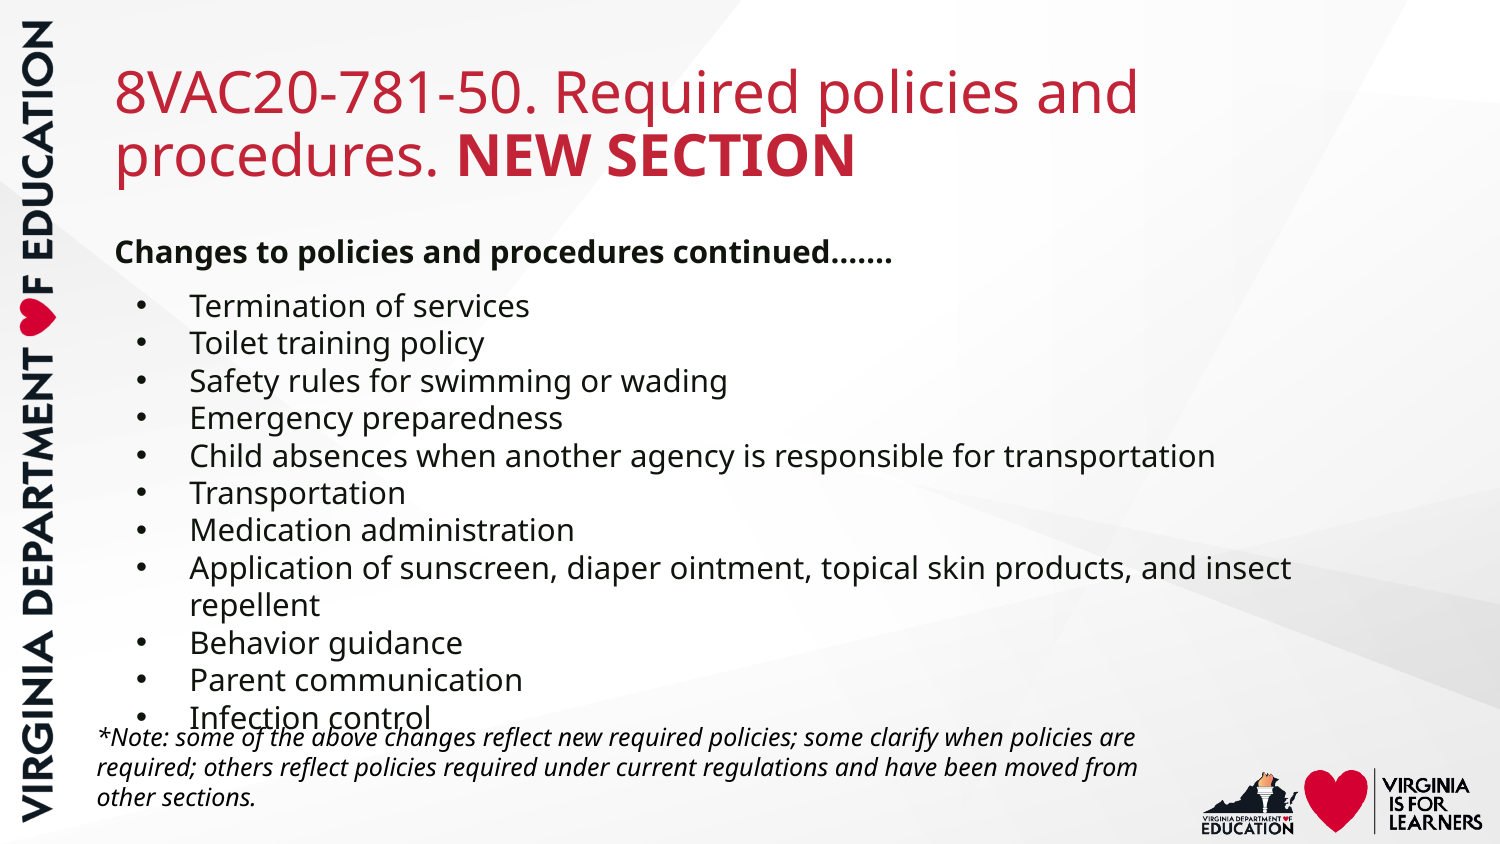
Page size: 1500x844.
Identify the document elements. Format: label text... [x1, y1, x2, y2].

title 8VAC20-781-50. Required policies and procedures. NEW SECTION [103, 44, 1397, 209]
text_box *Note: some of the above changes reflect new required policies; some clarify when policies are required; others reflect policies required under current regulations and have been moved from other sections. [81, 706, 1192, 827]
picture [0, 0, 1500, 844]
list Changes to policies and procedures continued……. Termination of services Toilet training policy Safety rules for swimming or wading Emergency preparedness Child absences when another agency is responsible for transportation Transportation Medication administration Application of sunscreen, diaper ointment, topical skin products, and insect repellent Behavior guidance Parent communication Infection control [103, 226, 1422, 844]
